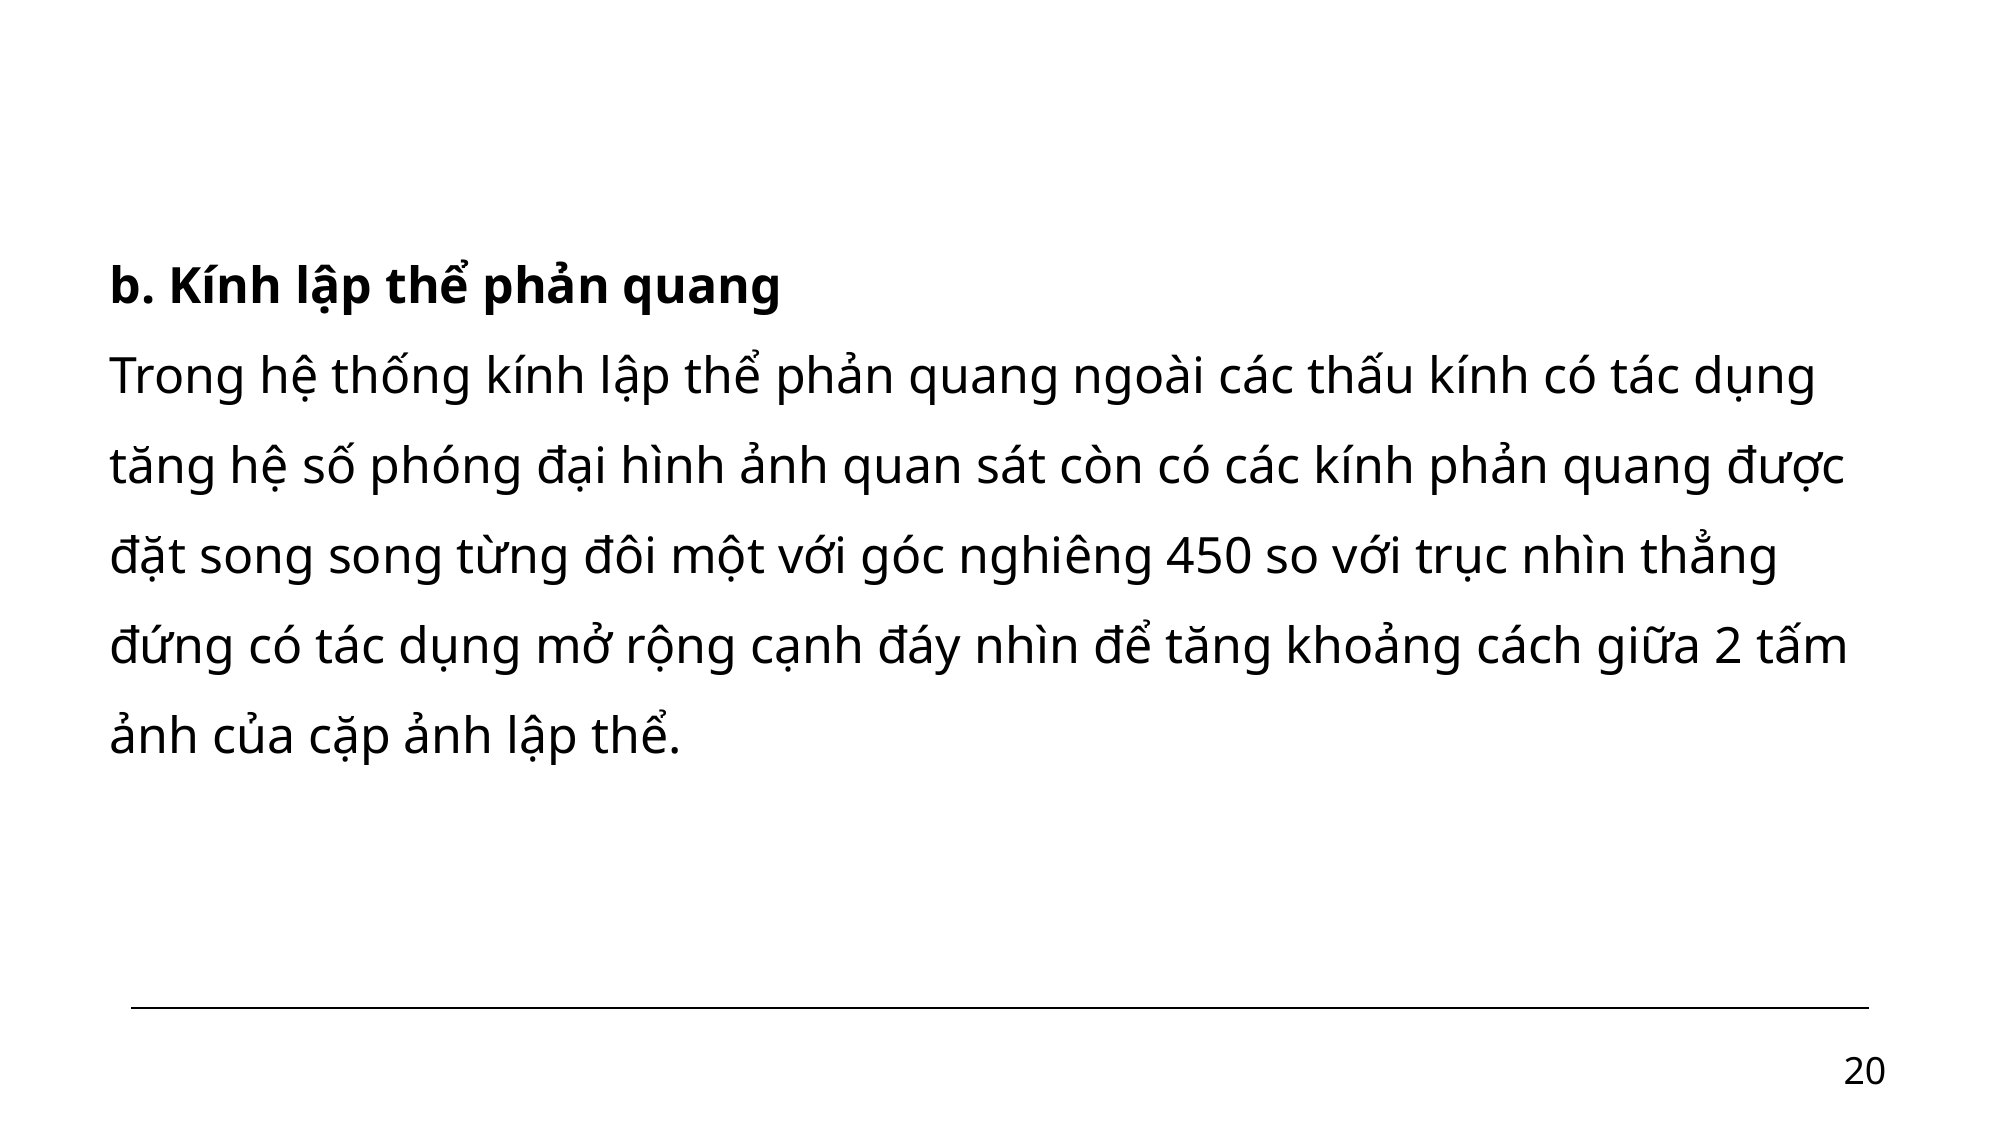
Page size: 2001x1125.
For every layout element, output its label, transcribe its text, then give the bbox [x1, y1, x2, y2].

text_box b. Kính lập thể phản quang Trong hệ thống kính lập thể phản quang ngoài các thấu kính có tác dụng tăng hệ số phóng đại hình ảnh quan sát còn có các kính phản quang được đặt song song từng đôi một với góc nghiêng 450 so với trục nhìn thẳng đứng có tác dụng mở rộng cạnh đáy nhìn để tăng khoảng cách giữa 2 tấm ảnh của cặp ảnh lập thể. [94, 215, 1902, 771]
slide_number 20 [1791, 1042, 1902, 1103]
